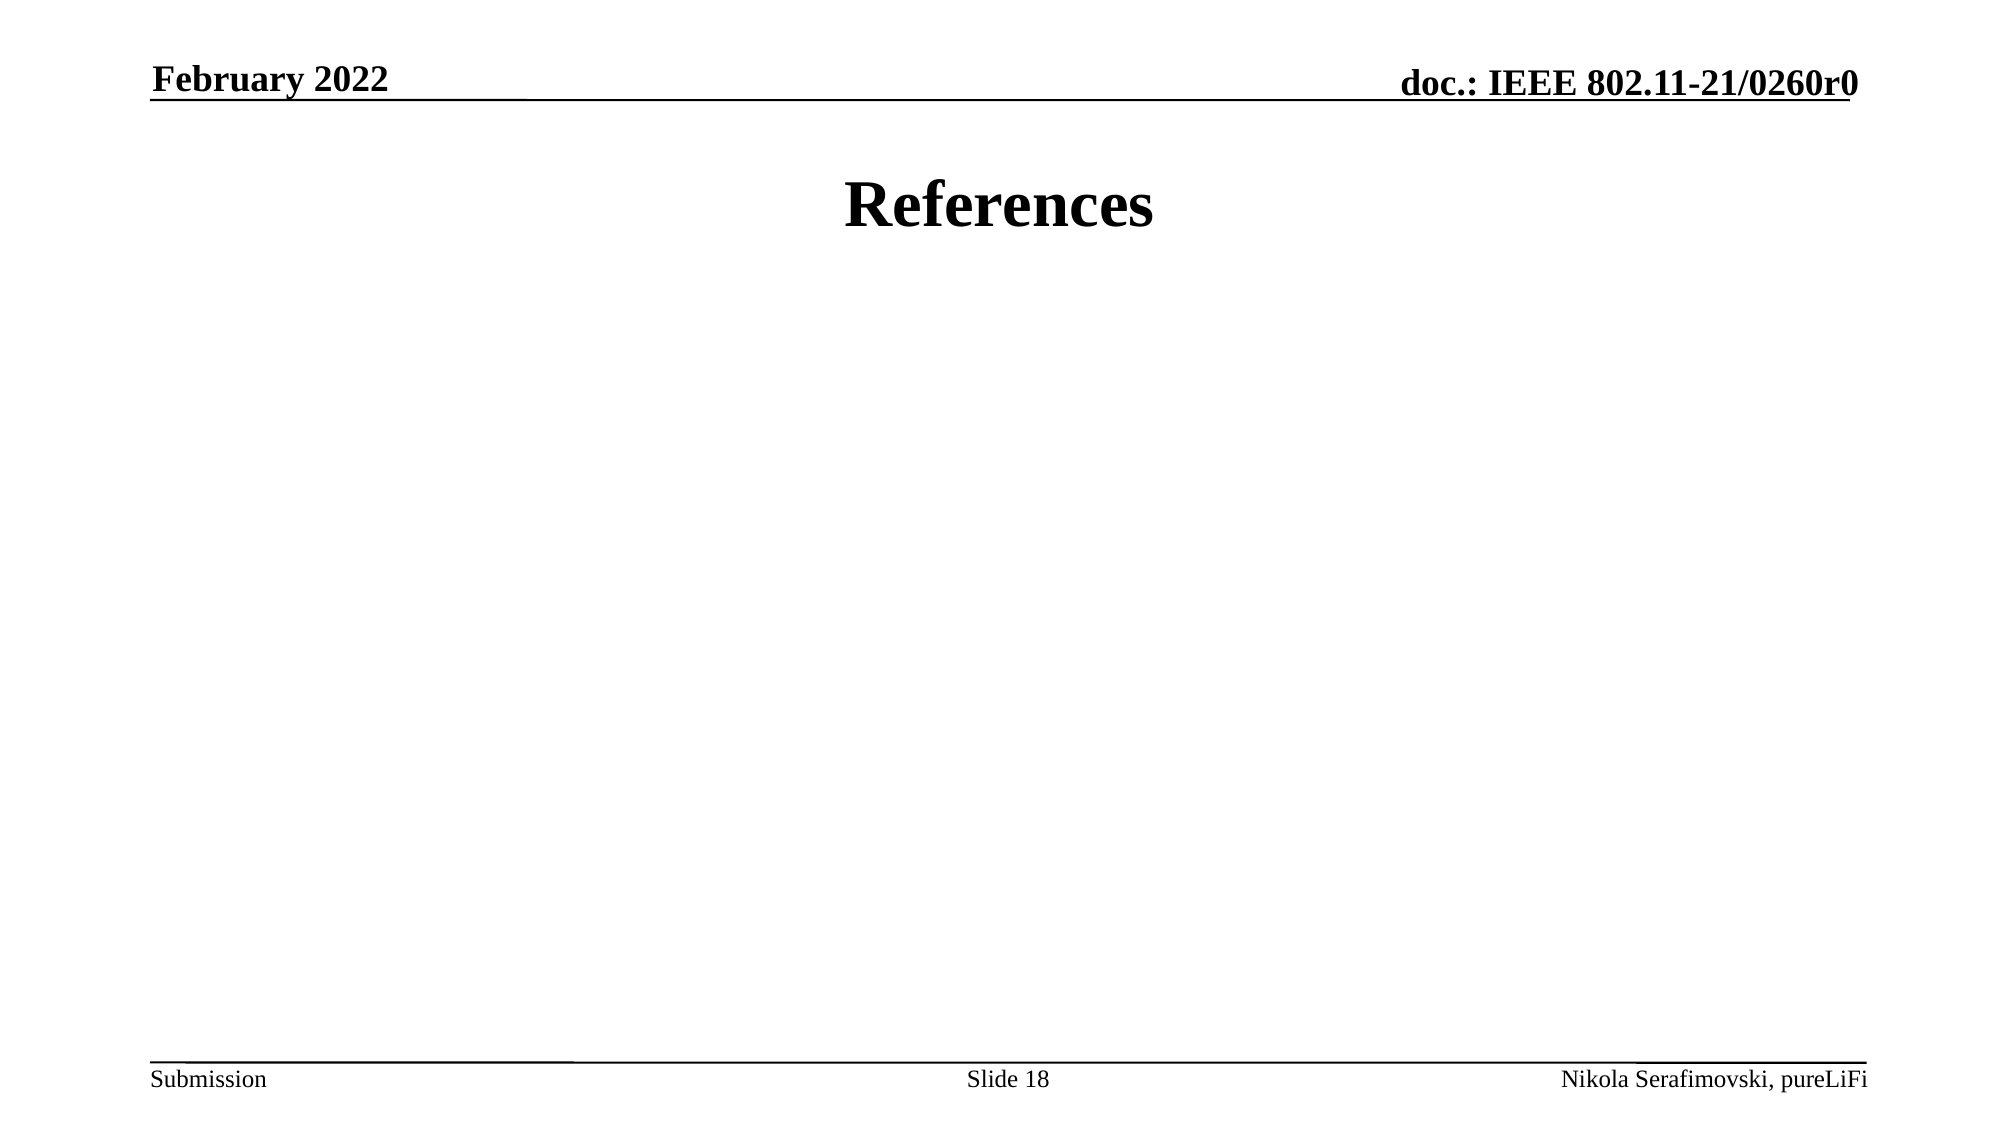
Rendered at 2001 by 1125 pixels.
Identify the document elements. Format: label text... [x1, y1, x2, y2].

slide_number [152, 54, 563, 100]
slide_number Slide 18 [950, 1061, 1067, 1123]
title References [149, 112, 1850, 288]
footer Nikola Serafimovski, pureLiFi [1171, 1061, 1869, 1093]
